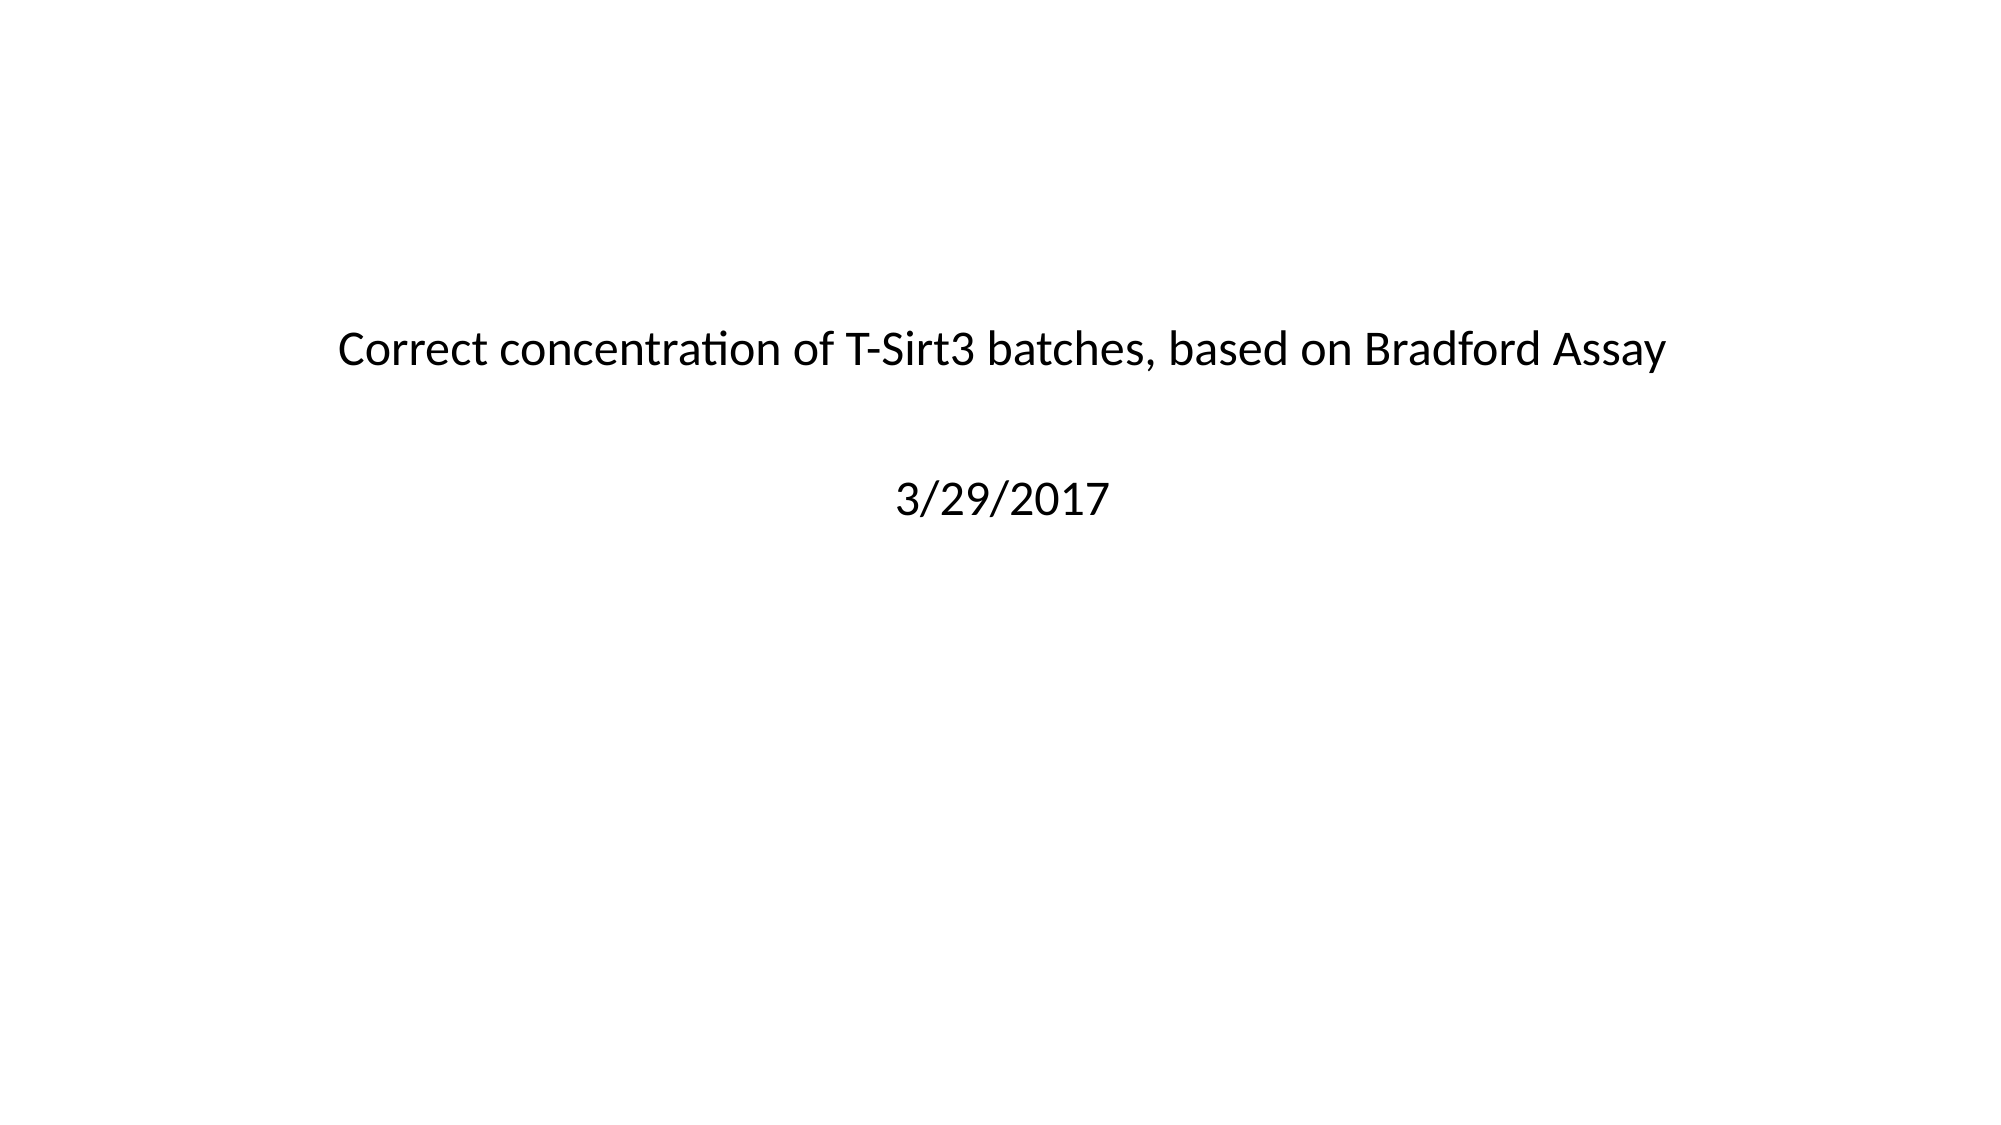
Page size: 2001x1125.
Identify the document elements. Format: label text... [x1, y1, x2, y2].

subtitle Correct concentration of T-Sirt3 batches, based on Bradford Assay 3/29/2017 [252, 315, 1753, 587]
